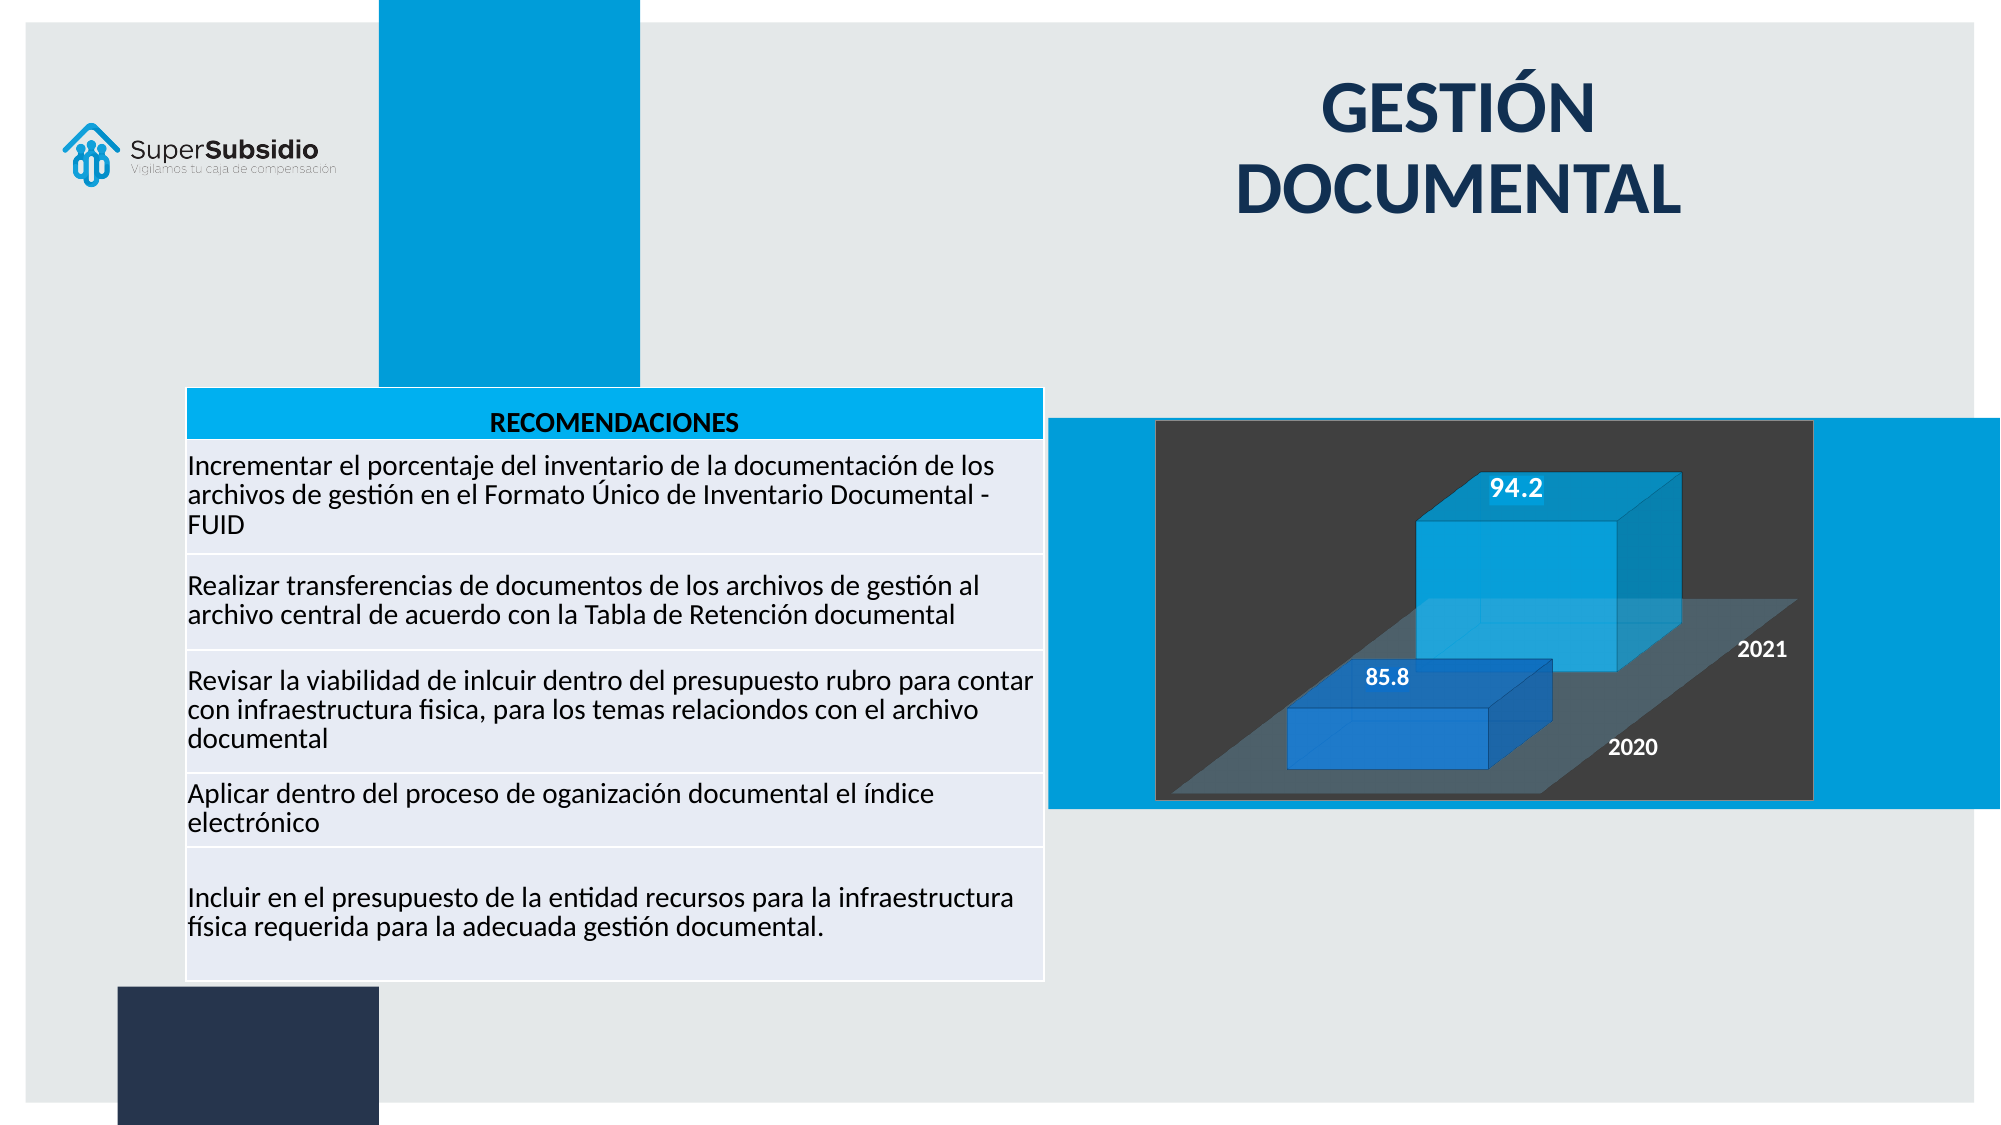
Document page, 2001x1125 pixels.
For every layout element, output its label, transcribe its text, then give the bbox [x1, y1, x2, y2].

table_header RECOMENDACIONES [187, 388, 1043, 439]
table_cell Incluir en el presupuesto de la entidad recursos para la infraestructura física requerida para la adecuada gestión documental. [187, 848, 1043, 980]
picture [48, 114, 350, 196]
chart [1154, 420, 1815, 802]
table_cell Incrementar el porcentaje del inventario de la documentación de los archivos de gestión en el Formato Único de Inventario Documental - FUID [187, 440, 1043, 553]
title GESTIÓN DOCUMENTAL [1077, 31, 1841, 238]
table_cell Revisar la viabilidad de inlcuir dentro del presupuesto rubro para contar con infraestructura fisica, para los temas relaciondos con el archivo documental [187, 651, 1043, 772]
table_cell Aplicar dentro del proceso de oganización documental el índice electrónico [187, 774, 1043, 846]
table_cell Realizar transferencias de documentos de los archivos de gestión al archivo central de acuerdo con la Tabla de Retención documental [187, 555, 1043, 649]
